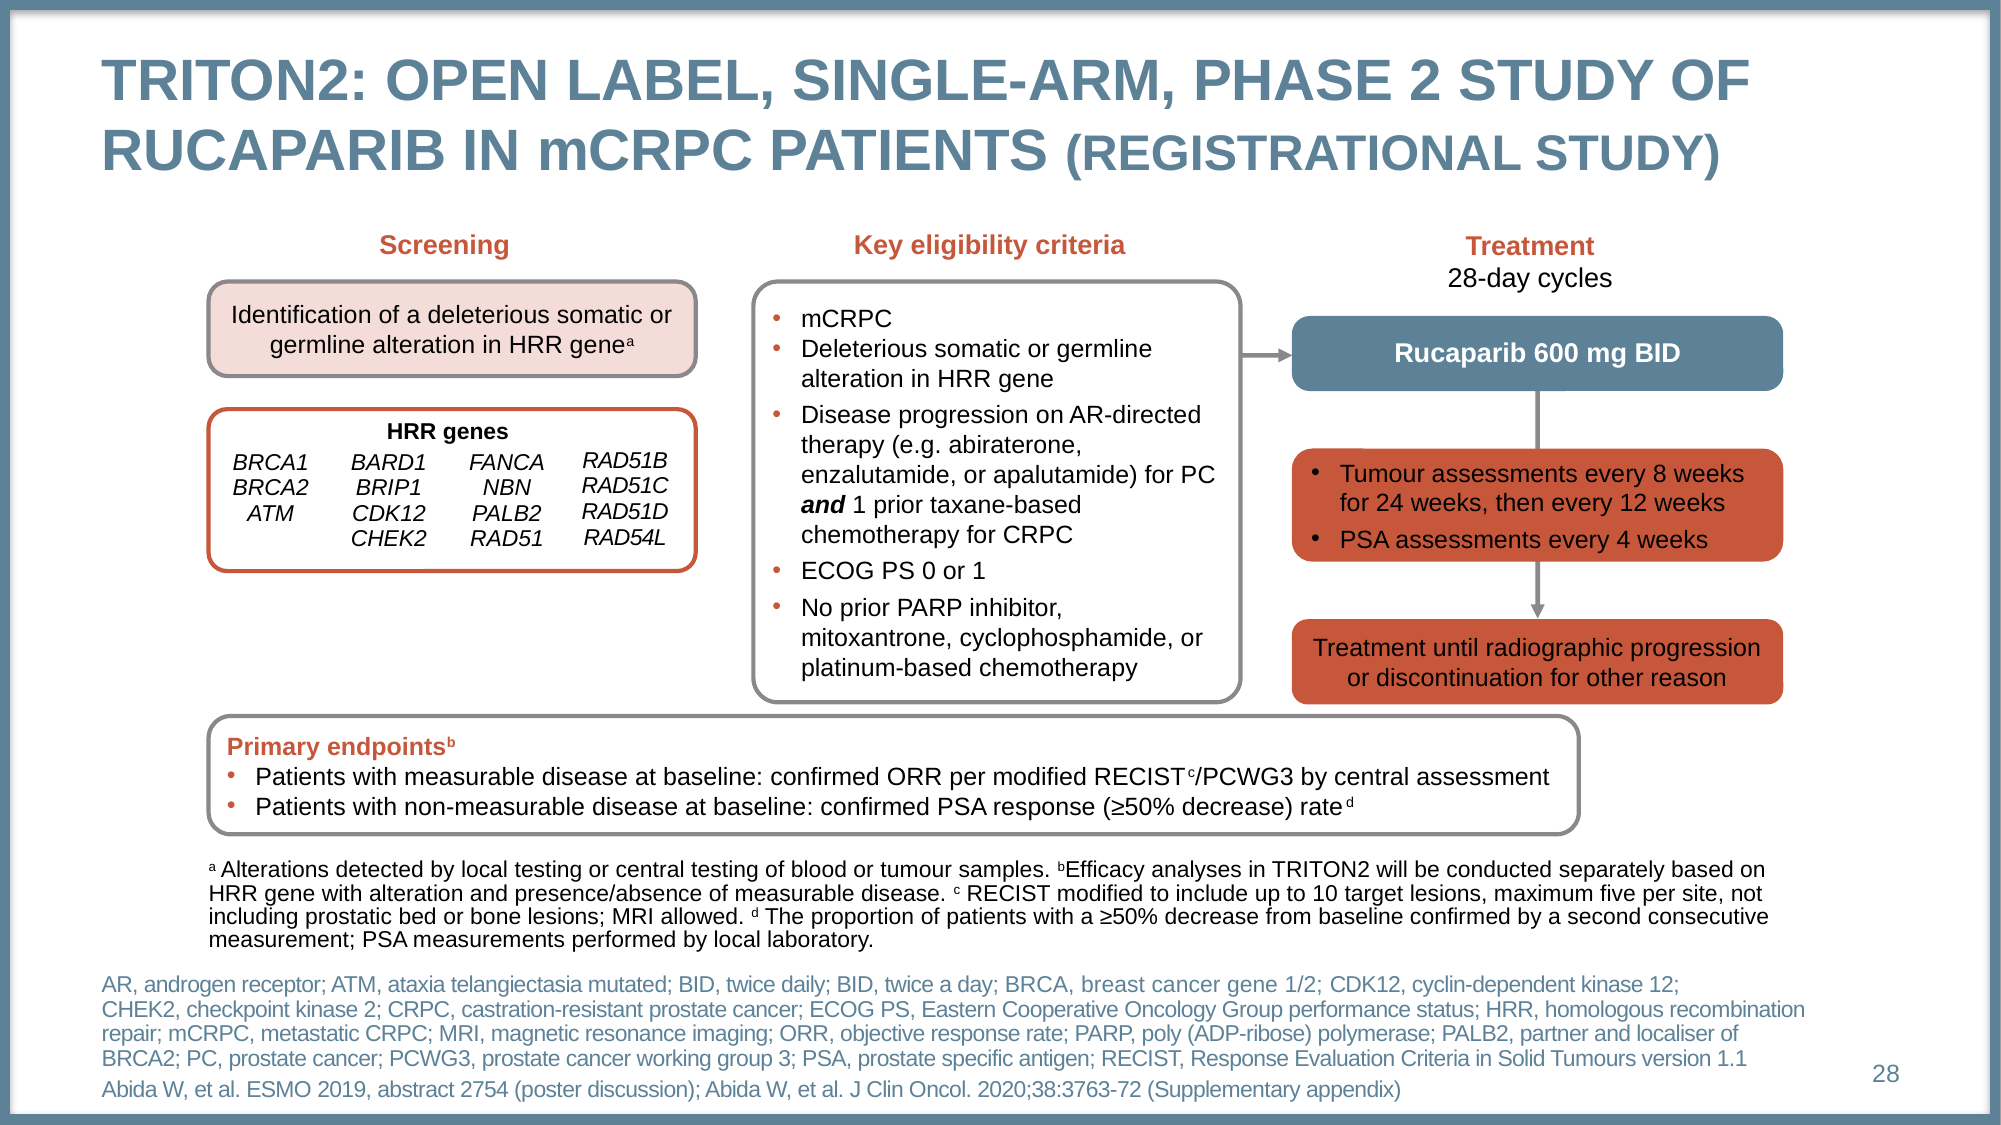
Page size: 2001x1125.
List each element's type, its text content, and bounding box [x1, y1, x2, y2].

text_box [1531, 562, 1544, 619]
title TRITON2: open label, single-arm, phase 2 study of rucaparib in mCRPC patients (registrational study) [101, 42, 1900, 185]
text_box [1243, 349, 1293, 362]
text_box Rucaparib 600 mg BID [1291, 315, 1784, 392]
text_box Tumour assessments every 8 weeks for 24 weeks, then every 12 weeks PSA assessments every 4 weeks [1291, 448, 1784, 562]
list AR, androgen receptor; ATM, ataxia telangiectasia mutated; BID, twice daily; BID, twice a day; BRCA, breast cancer gene 1/2; CDK12, cyclin-dependent kinase 12; CHEK2, checkpoint kinase 2; CRPC, castration-resistant prostate cancer; ECOG PS, Eastern Cooperative Oncology Group performance status; HRR, homologous recombination repair; mCRPC, metastatic CRPC; MRI, magnetic resonance imaging; ORR, objective response rate; PARP, poly (ADP-ribose) polymerase; PALB2, partner and localiser of BRCA2; PC, prostate cancer; PCWG3, prostate cancer working group 3; PSA, prostate specific antigen; RECIST, Response Evaluation Criteria in Solid Tumours version 1.1 Abida W, et al. ESMO 2019, abstract 2754 (poster discussion); Abida W, et al. J Clin Oncol. 2020;38:3763-72 (Supplementary appendix) [101, 1042, 1815, 1103]
text_box Key eligibility criteria [815, 218, 1179, 270]
text_box a Alterations detected by local testing or central testing of blood or tumour samples. bEfficacy analyses in TRITON2 will be conducted separately based on HRR gene with alteration and presence/absence of measurable disease. c RECIST modified to include up to 10 target lesions, maximum five per site, not including prostatic bed or bone lesions; MRI allowed. d The proportion of patients with a ≥50% decrease from baseline confirmed by a second consecutive measurement; PSA measurements performed by local laboratory. [208, 859, 1807, 953]
text_box Treatment 28-day cycles [1393, 219, 1683, 303]
text_box Screening [270, 218, 635, 270]
text_box [206, 407, 698, 574]
text_box Identification of a deleterious somatic or germline alteration in HRR genea [206, 279, 698, 379]
slide_number 28 [1815, 1042, 1900, 1103]
text_box mCRPC Deleterious somatic or germline alteration in HRR gene Disease progression on AR-directed therapy (e.g. abiraterone, enzalutamide, or apalutamide) for PC and 1 prior taxane-based chemotherapy for CRPC ECOG PS 0 or 1 No prior PARP inhibitor, mitoxantrone, cyclophosphamide, or platinum-based chemotherapy [751, 279, 1243, 705]
text_box Treatment until radiographic progression or discontinuation for other reason [1291, 619, 1784, 705]
text_box Primary endpointsb Patients with measurable disease at baseline: confirmed ORR per modified RECISTc/PCWG3 by central assessment Patients with non-measurable disease at baseline: confirmed PSA response (≥50% decrease) rated [206, 713, 1581, 837]
